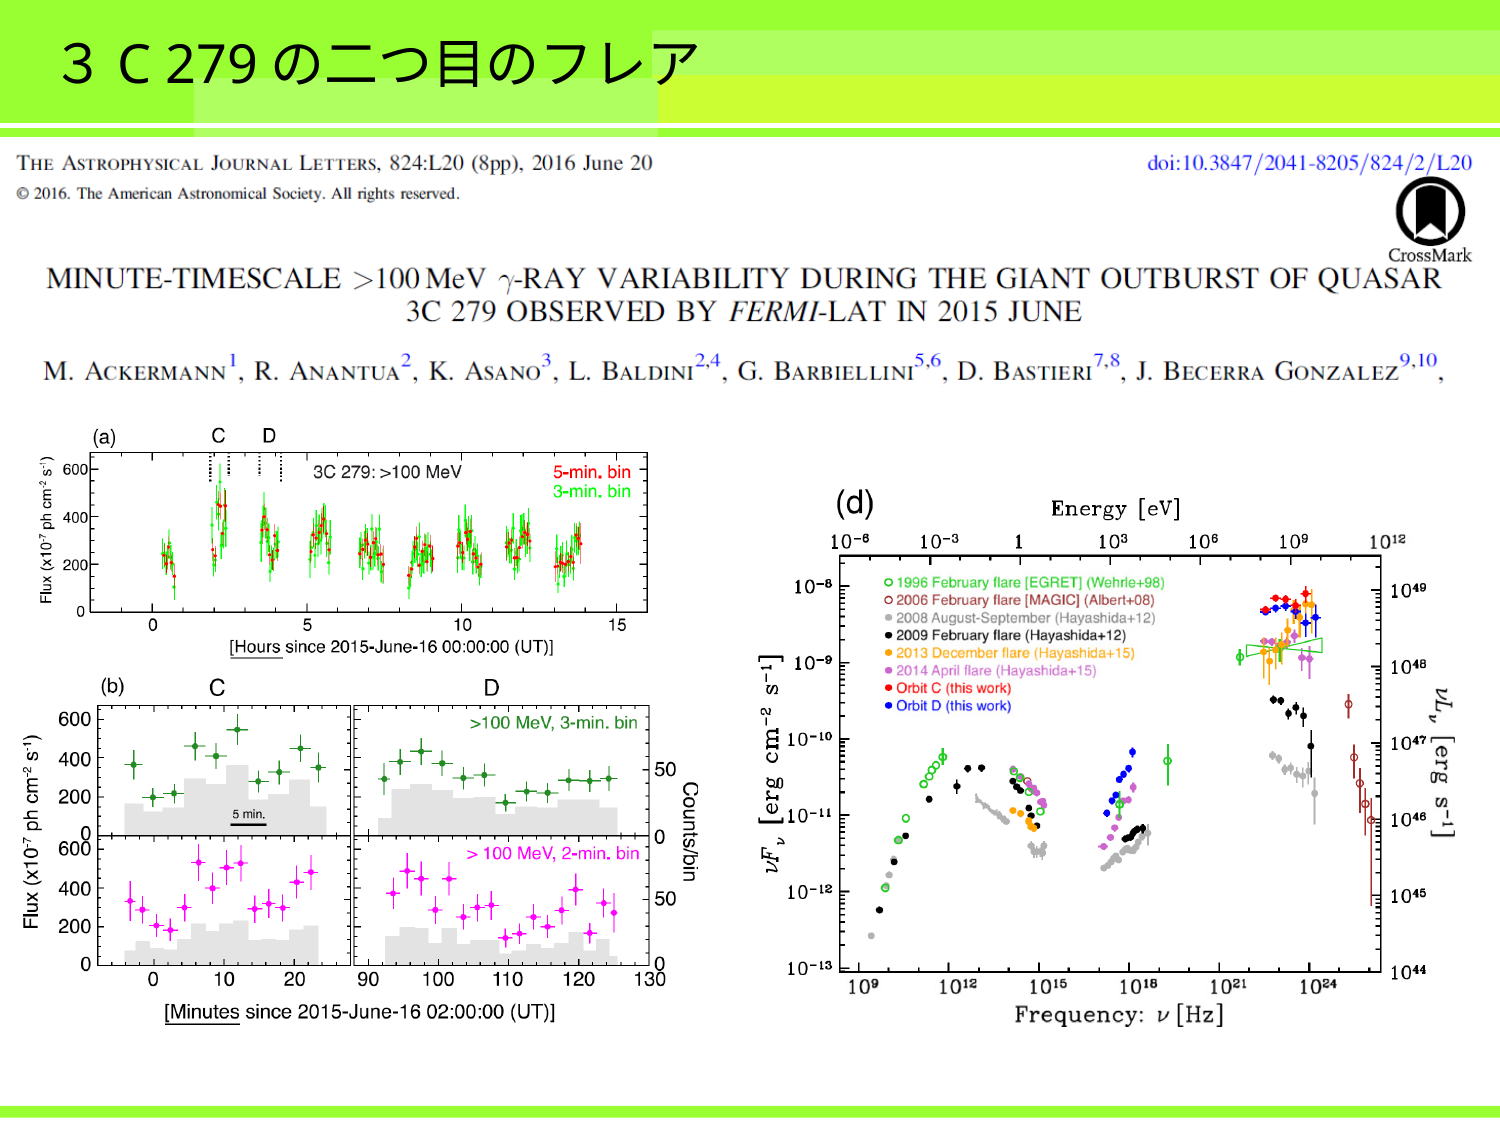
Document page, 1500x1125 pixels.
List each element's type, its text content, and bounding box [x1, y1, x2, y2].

picture [0, 137, 1500, 387]
title ３C 279の二つ目のフレア [36, 4, 1465, 119]
picture [0, 426, 699, 1035]
picture [758, 481, 1462, 1035]
